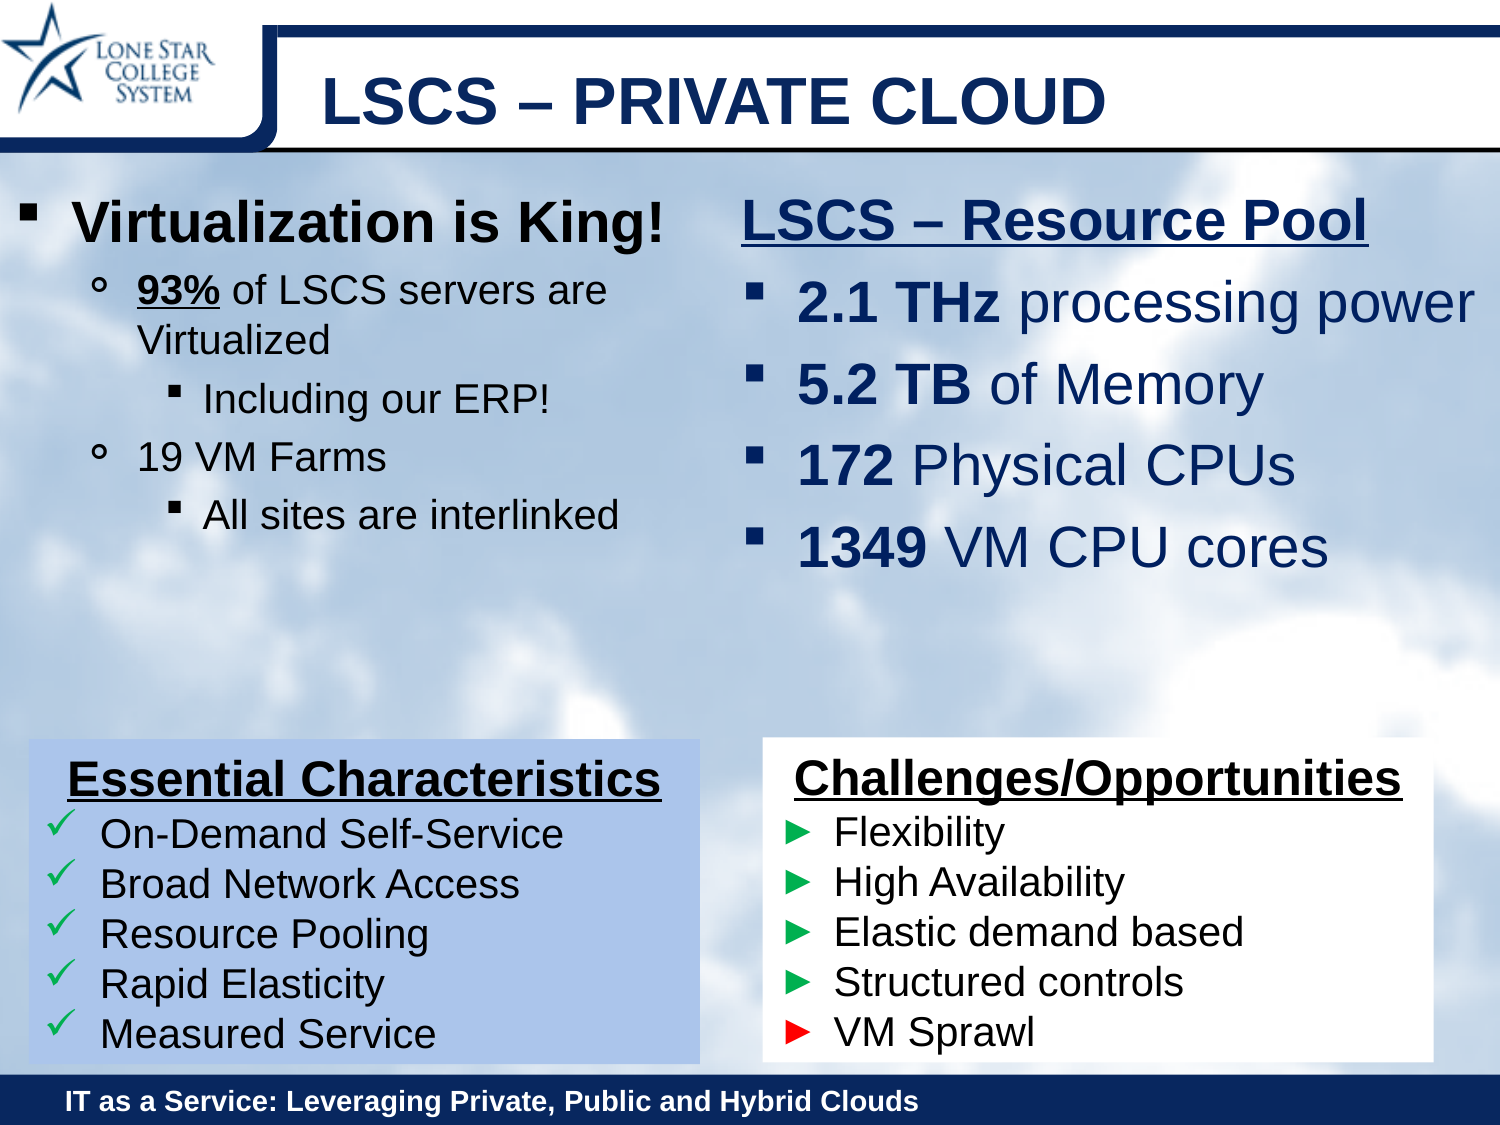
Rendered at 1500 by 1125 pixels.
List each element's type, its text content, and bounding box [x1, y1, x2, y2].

text_box Essential Characteristics On-Demand Self-Service Broad Network Access Resource Pooling Rapid Elasticity Measured Service [28, 739, 700, 1065]
title LSCS – Private Cloud [306, 50, 1432, 138]
text_box Challenges/Opportunities Flexibility High Availability Elastic demand based Structured controls VM Sprawl [762, 737, 1434, 1063]
text_box LSCS – Resource Pool 2.1 THz processing power 5.2 TB of Memory 172 Physical CPUs 1349 VM CPU cores [726, 174, 1500, 663]
list Virtualization is King! 93% of LSCS servers are Virtualized Including our ERP! 19 VM Farms All sites are interlinked [0, 176, 727, 665]
picture [0, 0, 238, 125]
